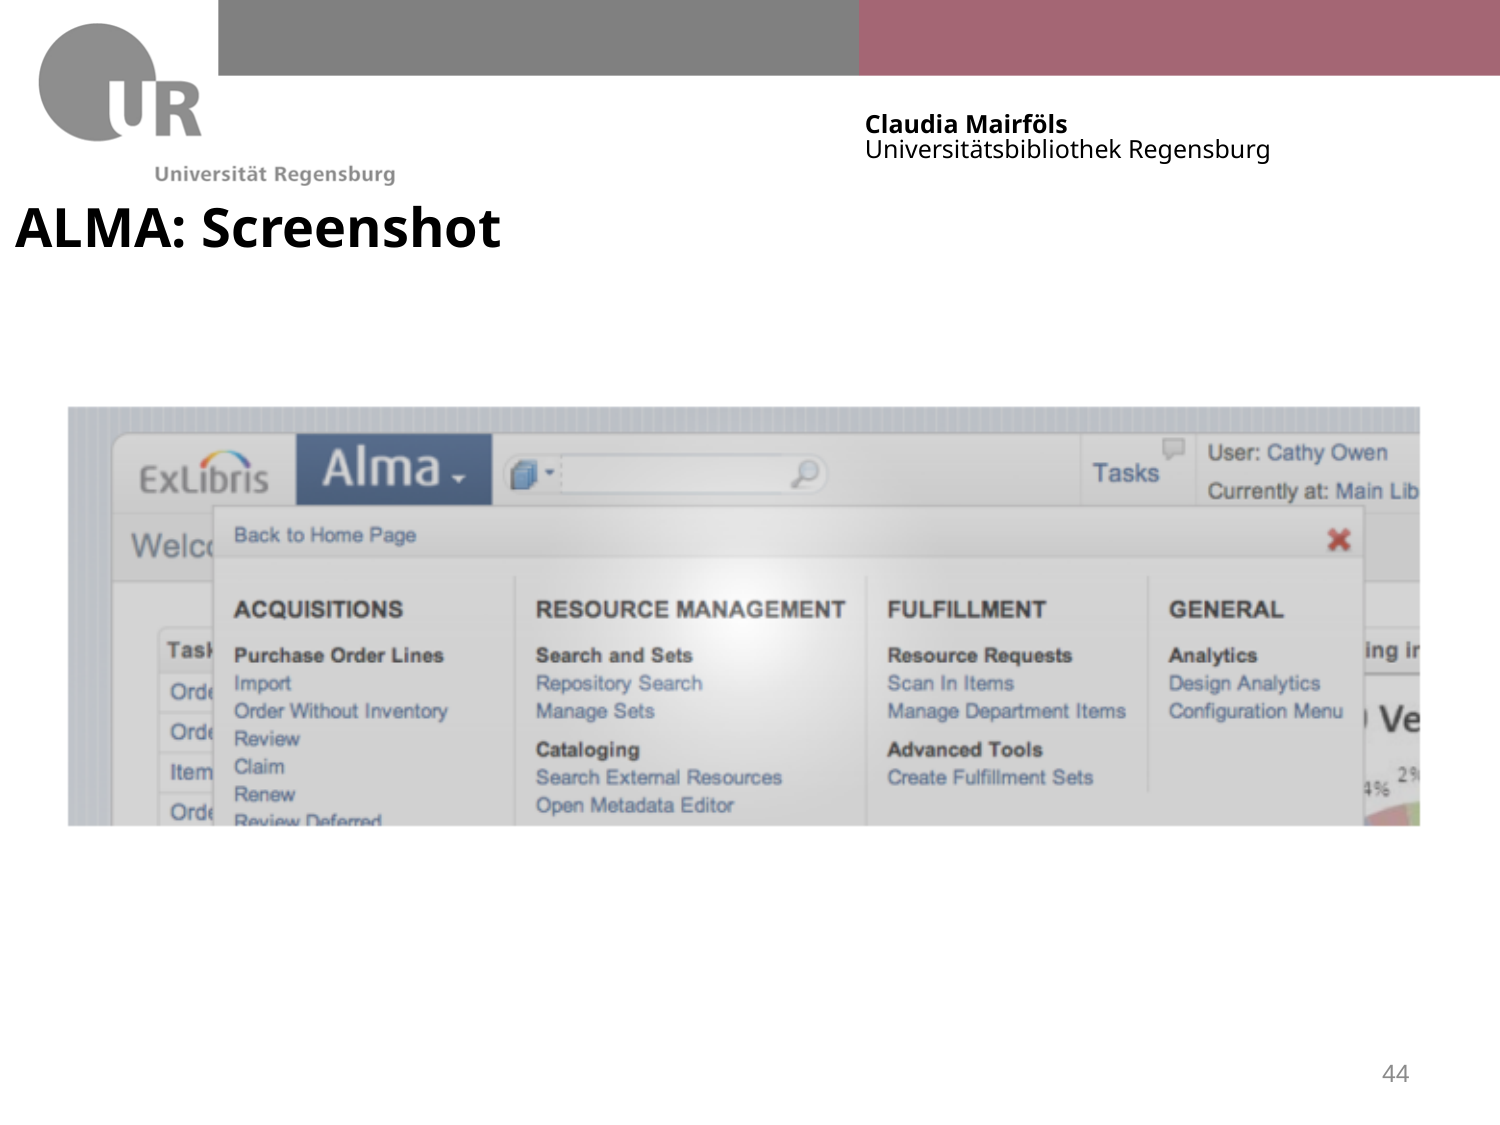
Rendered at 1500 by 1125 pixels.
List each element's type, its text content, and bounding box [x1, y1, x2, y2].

picture [17, 18, 419, 184]
picture [32, 337, 1455, 863]
slide_number 44 [1074, 1042, 1425, 1103]
text_box ALMA: Screenshot [0, 184, 1231, 267]
